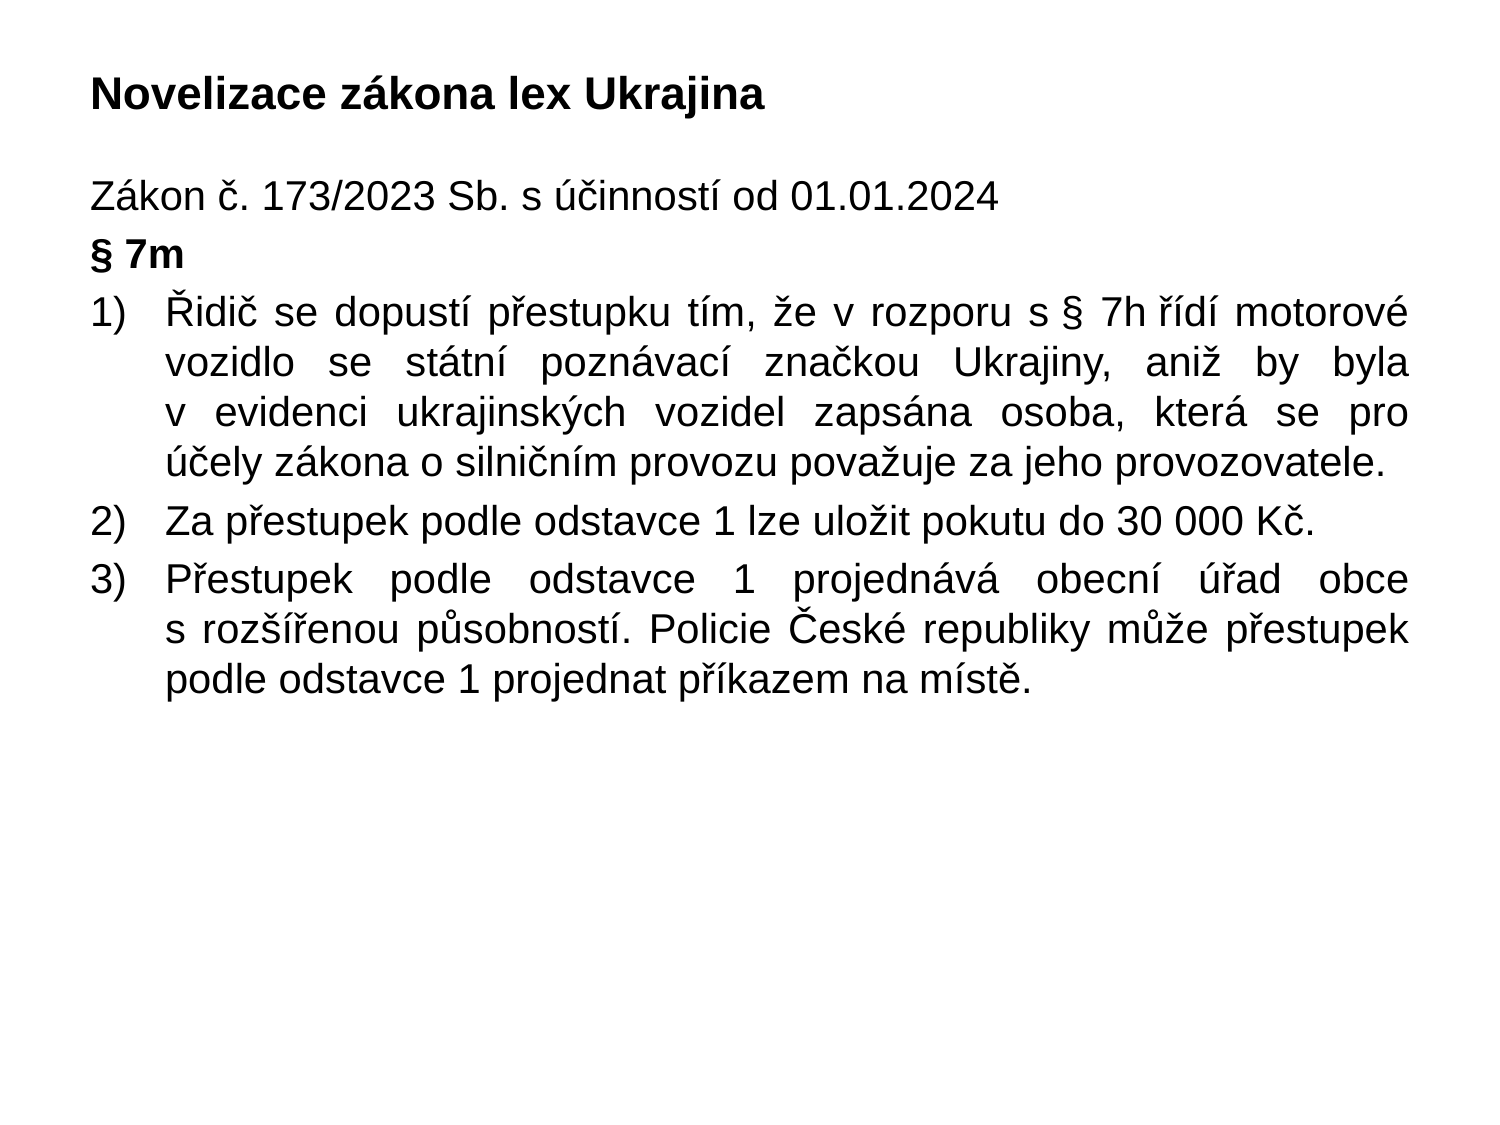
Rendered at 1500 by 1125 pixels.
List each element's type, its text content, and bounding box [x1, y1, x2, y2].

list Zákon č. 173/2023 Sb. s účinností od 01.01.2024 § 7m Řidič se dopustí přestupku tím, že v rozporu s § 7h řídí motorové vozidlo se státní poznávací značkou Ukrajiny, aniž by byla v evidenci ukrajinských vozidel zapsána osoba, která se pro účely zákona o silničním provozu považuje za jeho provozovatele. Za přestupek podle odstavce 1 lze uložit pokutu do 30 000 Kč. Přestupek podle odstavce 1 projednává obecní úřad obce s rozšířenou působností. Policie České republiky může přestupek podle odstavce 1 projednat příkazem na místě. [75, 160, 1425, 1047]
title Novelizace zákona lex Ukrajina [75, 45, 1425, 138]
